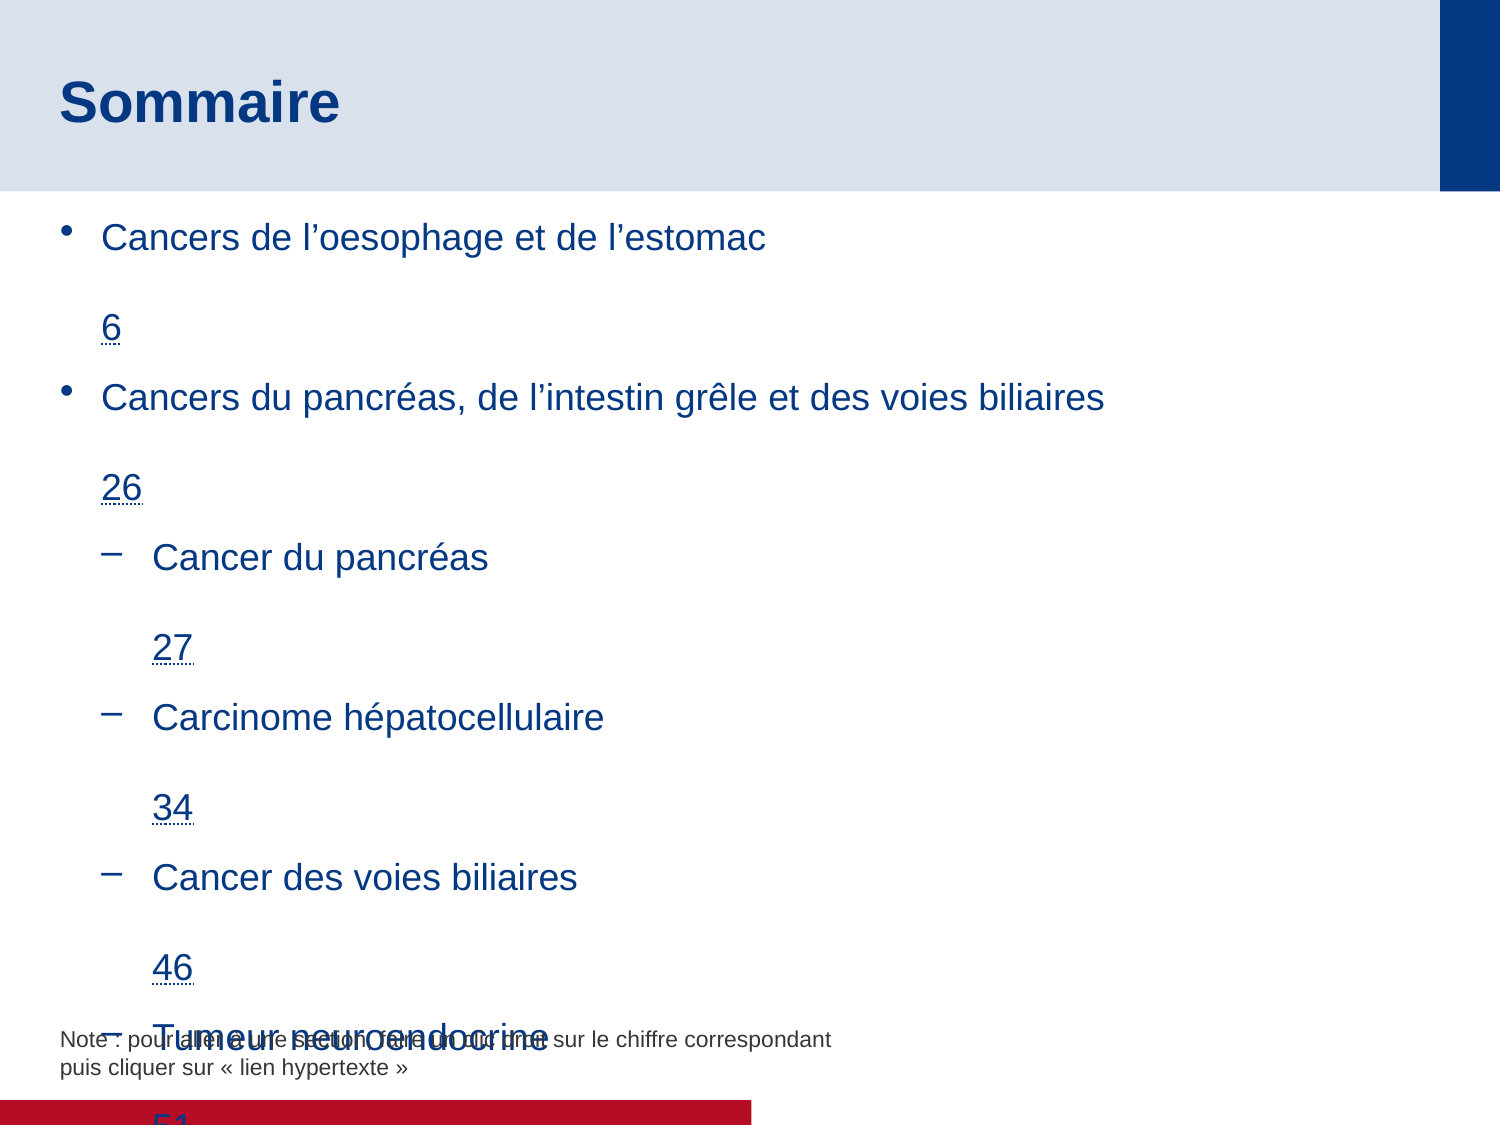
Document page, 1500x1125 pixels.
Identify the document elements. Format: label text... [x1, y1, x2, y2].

list Cancers de l’oesophage et de l’estomac 6 Cancers du pancréas, de l’intestin grêle et des voies biliaires 26 Cancer du pancréas 27 Carcinome hépatocellulaire 34 Cancer des voies biliaires 46 Tumeur neuroendocrine 51 Cancers du colon, du rectum et de l’anus 57 Cancer colorectal 58 Cancer du rectum 81 [59, 205, 1441, 985]
list Note : pour aller à une section, faire un clic droit sur le chiffre correspondant puis cliquer sur « lien hypertexte » [59, 999, 861, 1080]
title Sommaire [59, 29, 1412, 162]
